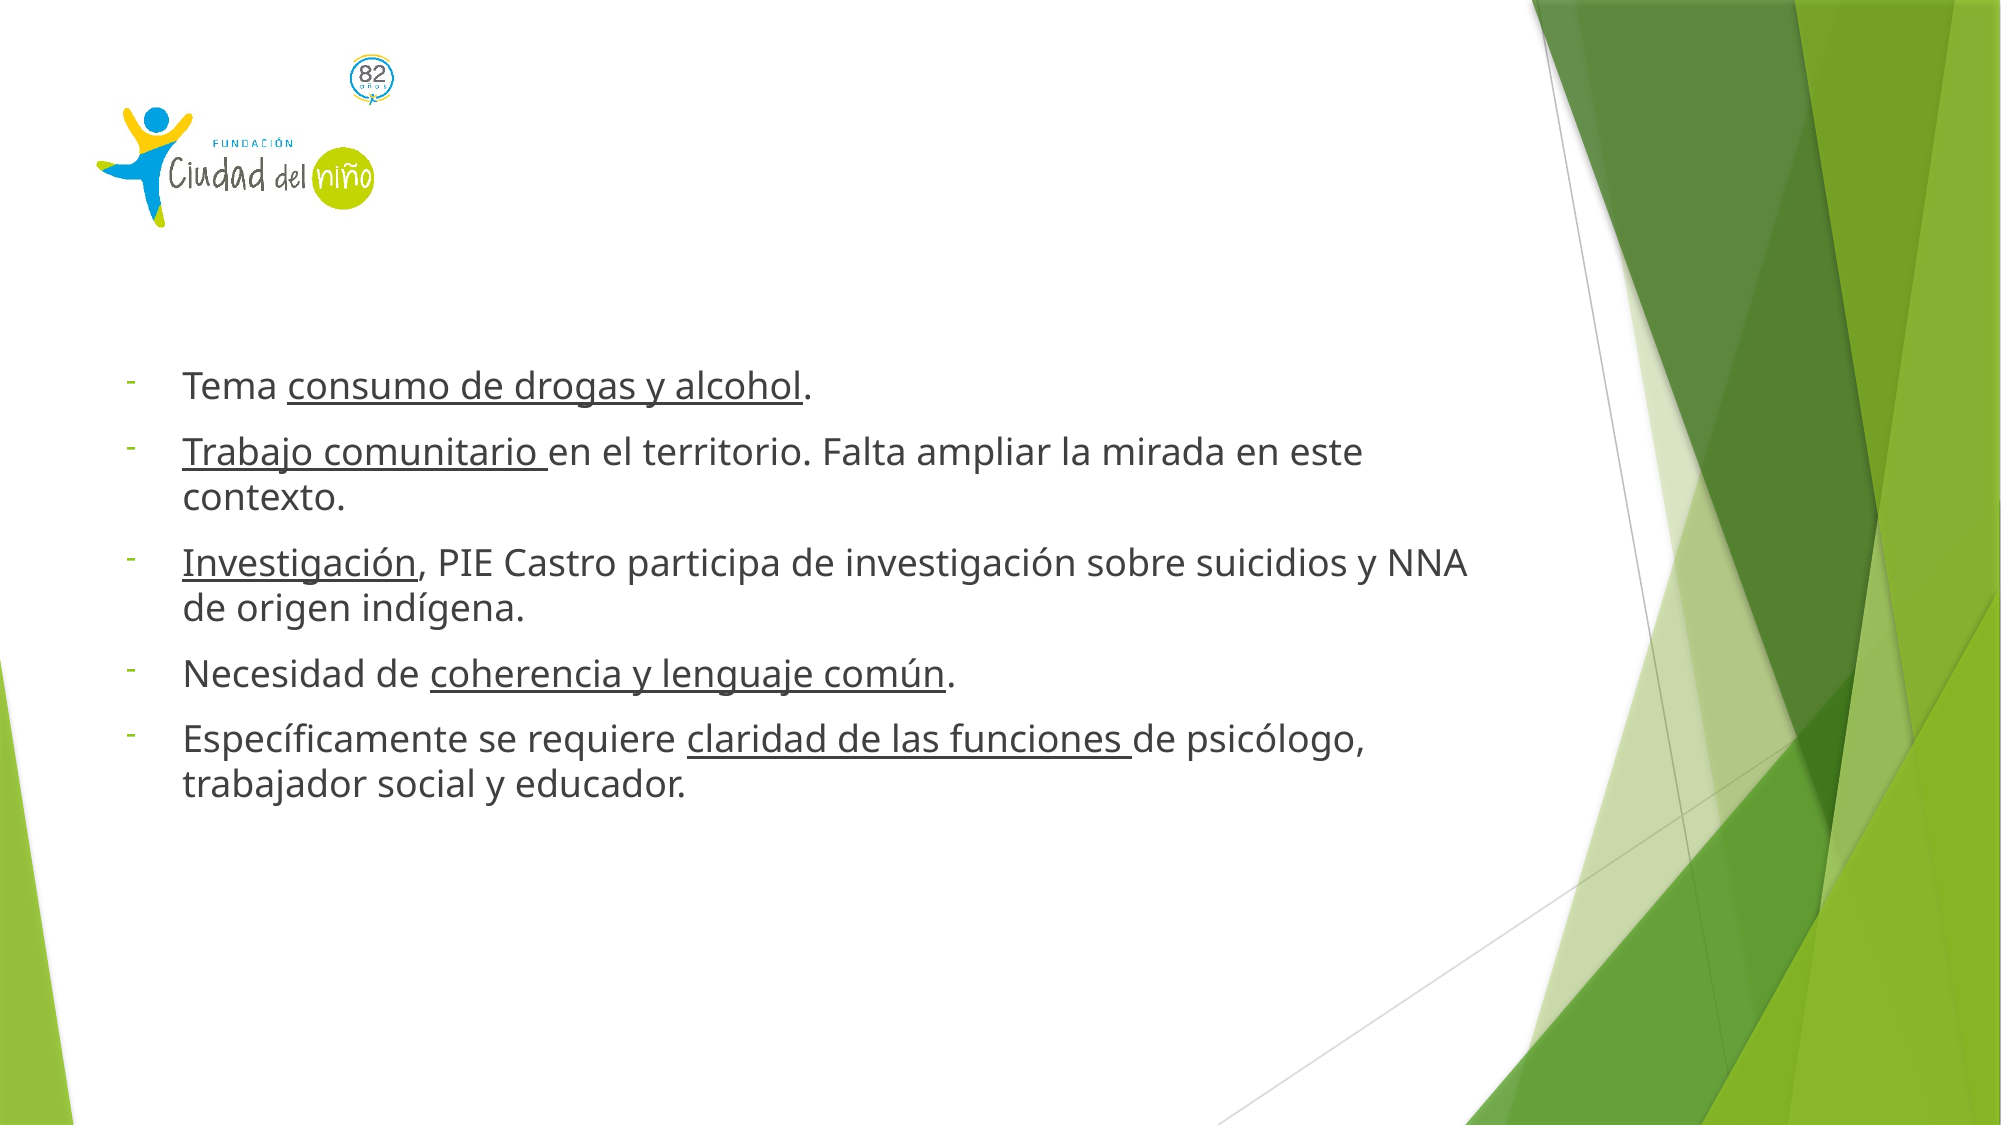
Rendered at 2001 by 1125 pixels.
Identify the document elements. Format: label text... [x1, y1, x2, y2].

list Tema consumo de drogas y alcohol. Trabajo comunitario en el territorio. Falta ampliar la mirada en este contexto. Investigación, PIE Castro participa de investigación sobre suicidios y NNA de origen indígena. Necesidad de coherencia y lenguaje común. Específicamente se requiere claridad de las funciones de psicólogo, trabajador social y educador. [111, 354, 1522, 992]
picture [70, 44, 407, 248]
